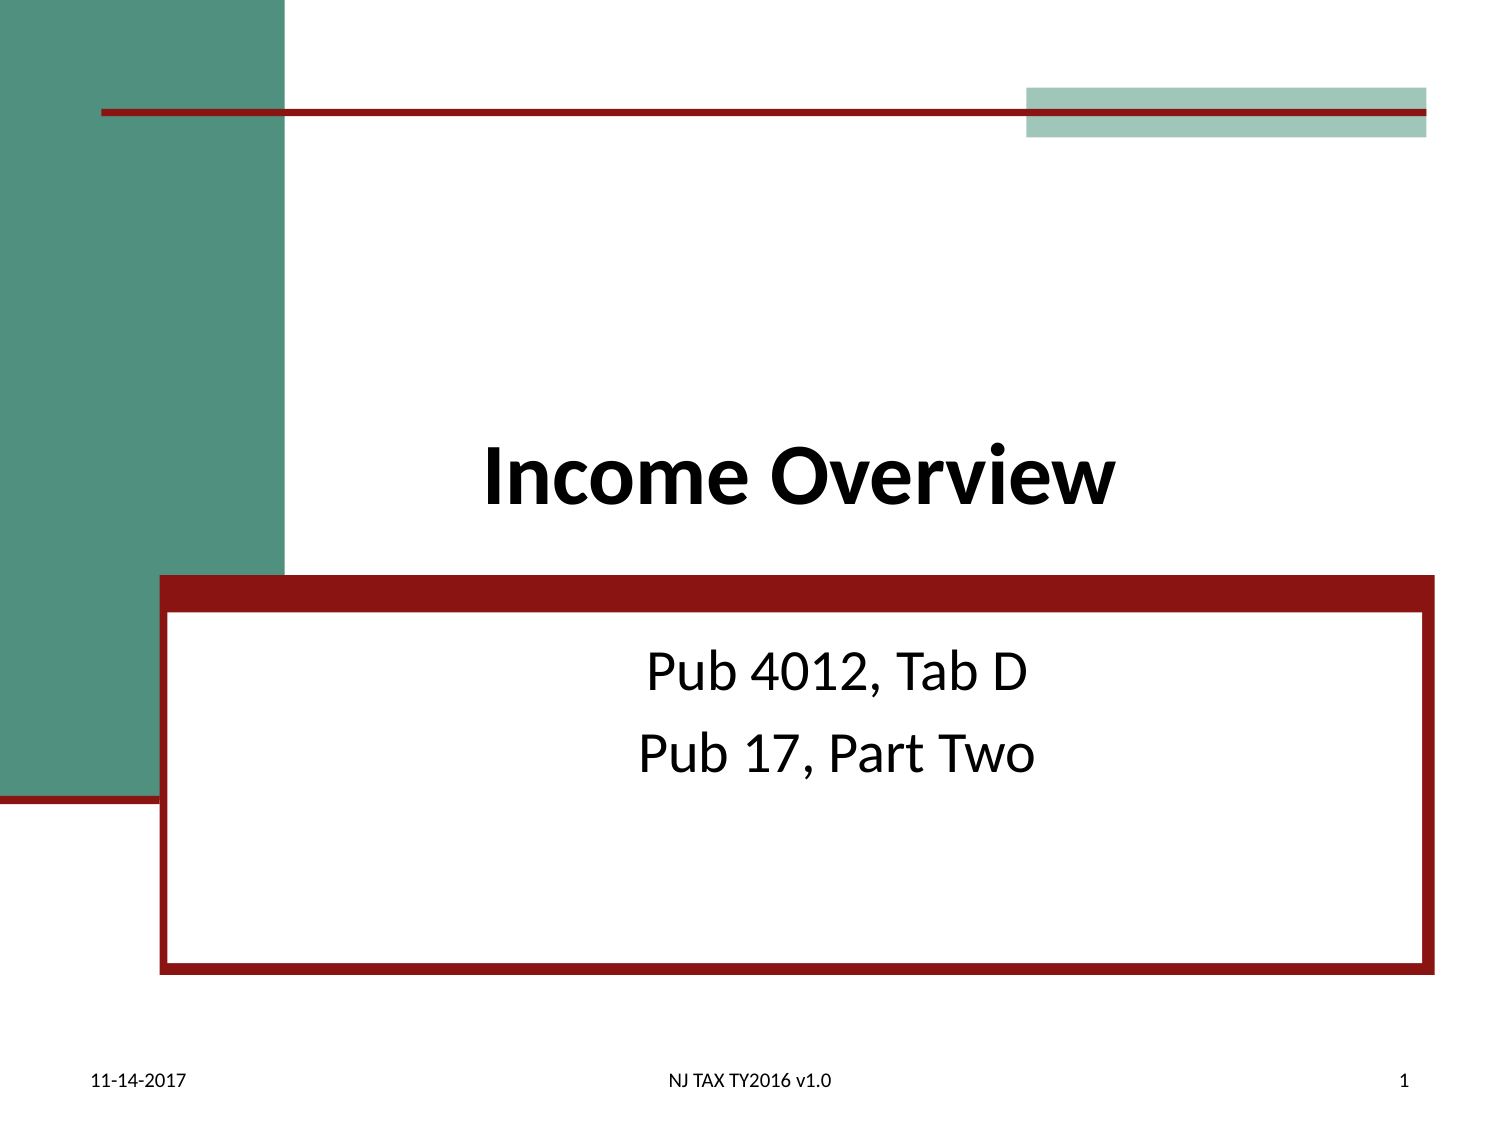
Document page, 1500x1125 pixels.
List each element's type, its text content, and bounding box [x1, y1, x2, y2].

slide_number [74, 1049, 401, 1100]
footer NJ TAX TY2016 v1.0 [496, 1050, 1004, 1100]
slide_number 1 [1112, 1049, 1425, 1100]
subtitle Pub 4012, Tab D Pub 17, Part Two [187, 624, 1413, 950]
title Income Overview [162, 349, 1438, 591]
